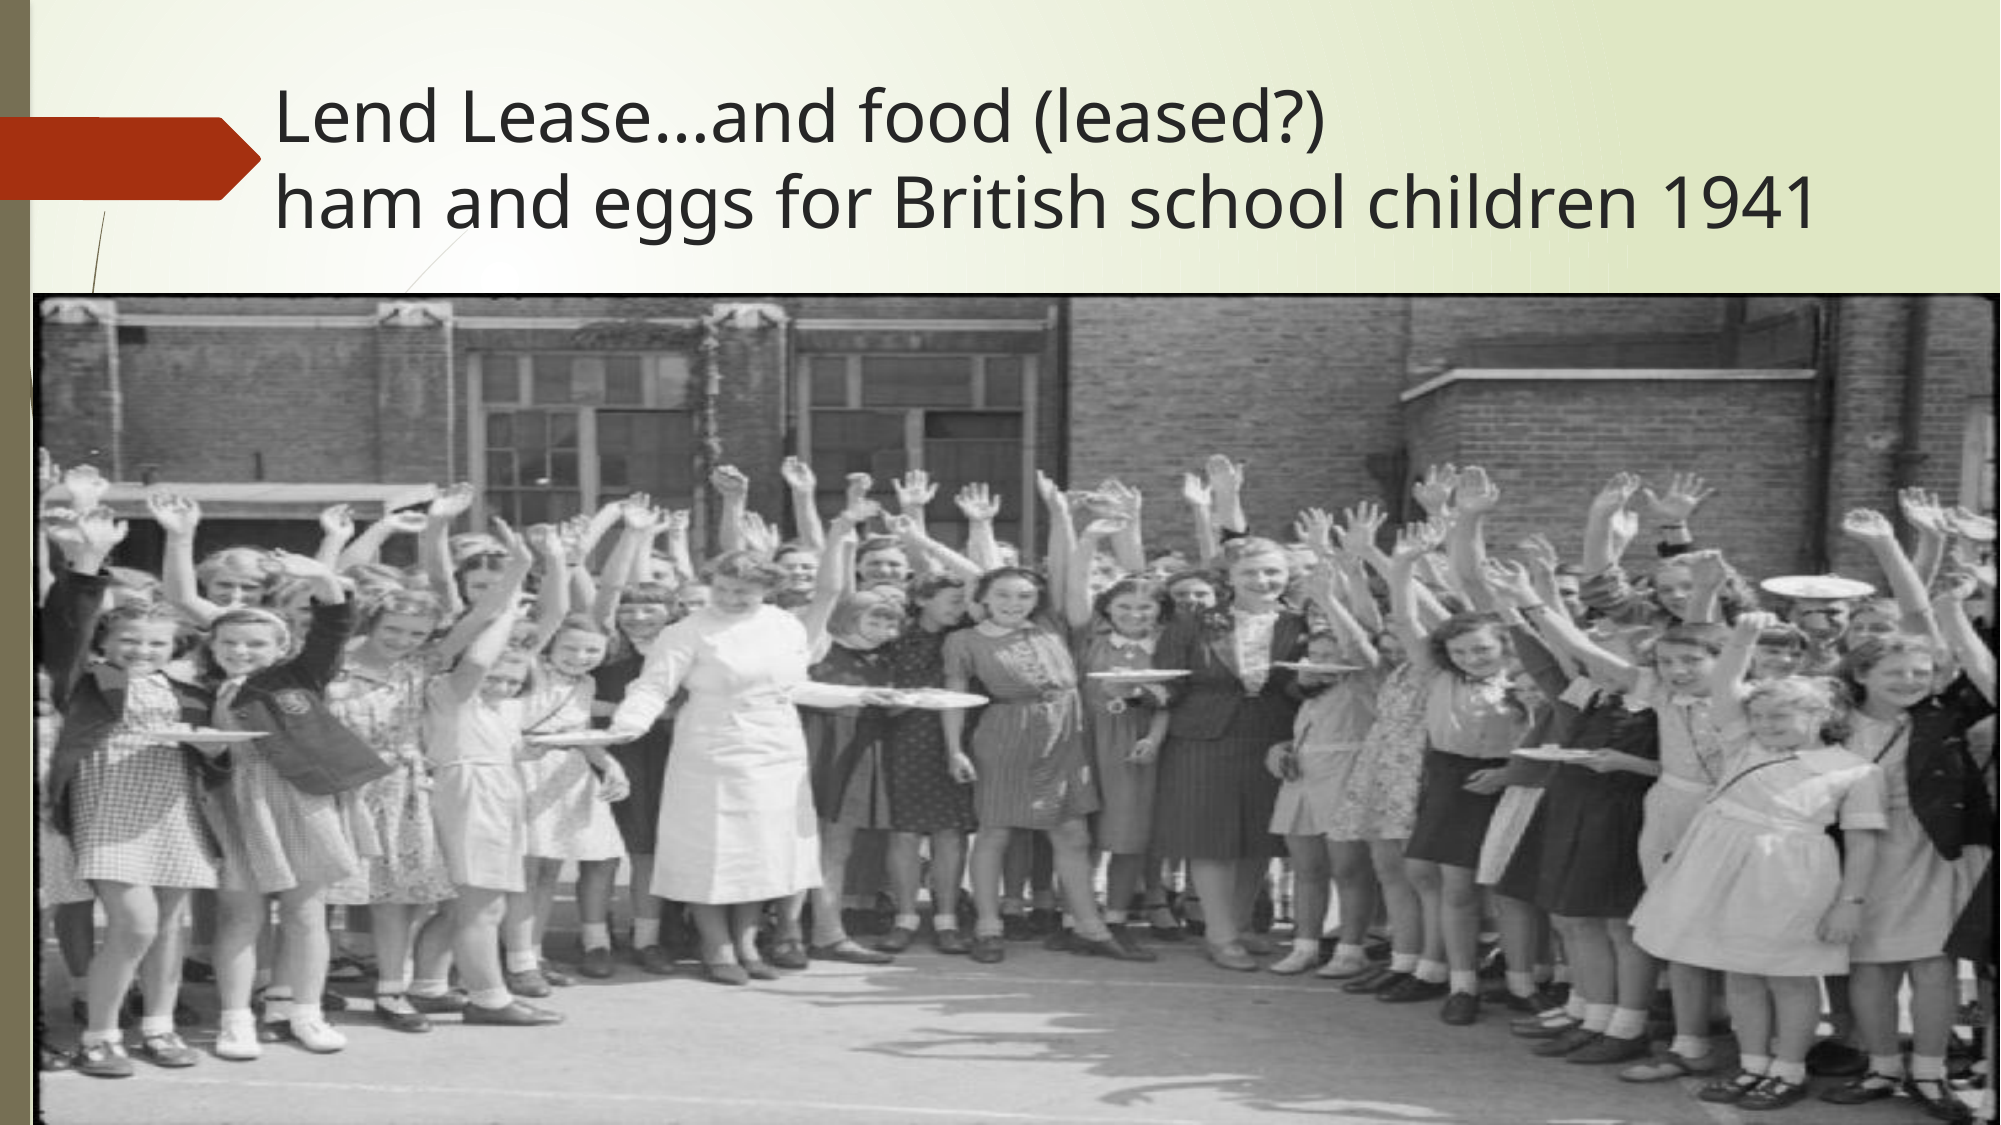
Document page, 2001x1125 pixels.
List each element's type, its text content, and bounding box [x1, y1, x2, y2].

title Lend Lease…and food (leased?) ham and eggs for British school children 1941 [258, 62, 1874, 273]
picture [33, 293, 2000, 1125]
